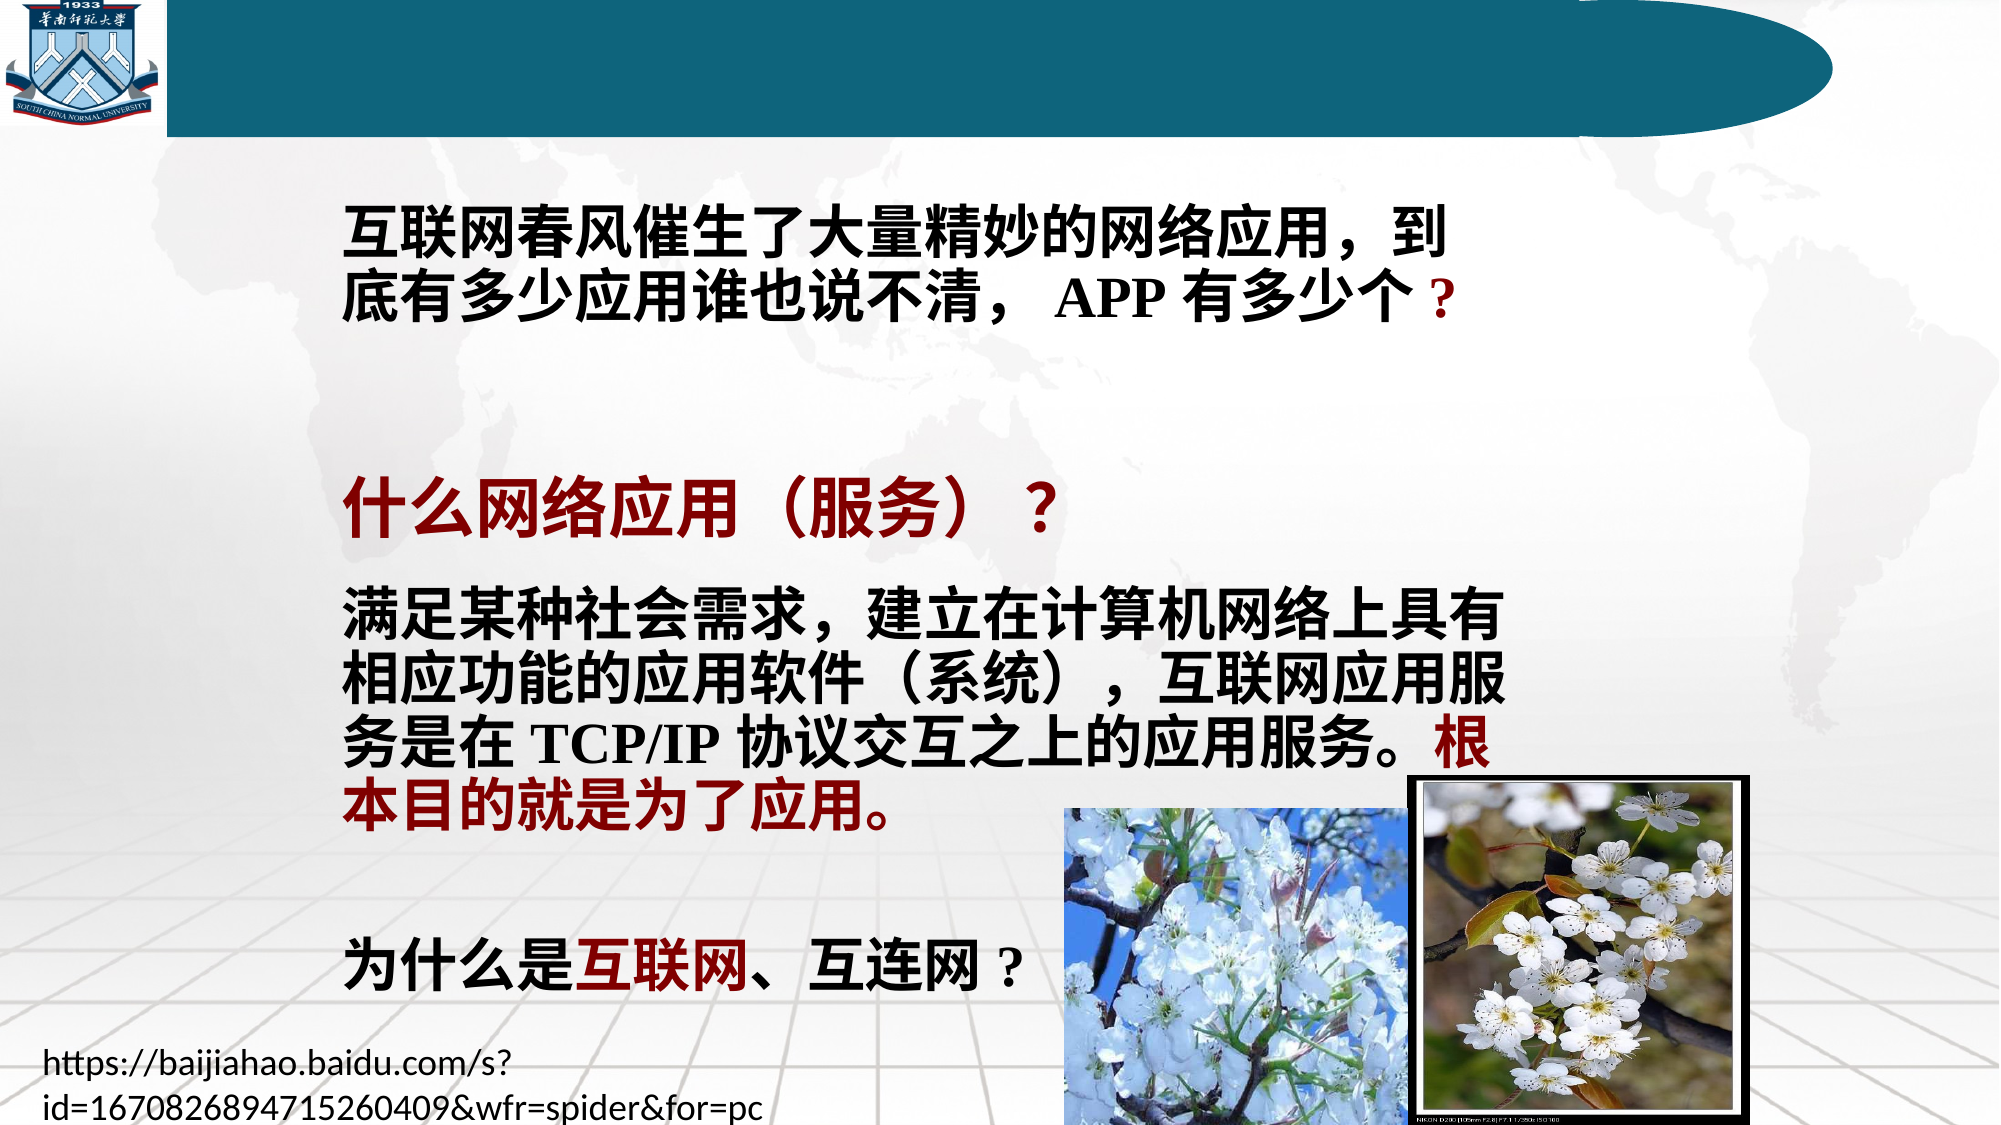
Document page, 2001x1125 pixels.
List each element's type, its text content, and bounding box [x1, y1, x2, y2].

text_box https://baijiahao.baidu.com/s?id=1670826894715260409&wfr=spider&for=pc [27, 1030, 1028, 1125]
text_box 互联网春风催生了大量精妙的网络应用，到底有多少应用谁也说不清，APP有多少个? [326, 195, 1520, 338]
text_box 为什么是互联网、互连网? [326, 928, 1059, 1007]
text_box 满足某种社会需求，建立在计算机网络上具有相应功能的应用软件（系统），互联网应用服务是在TCP/IP协议交互之上的应用服务。根本目的就是为了应用。 [326, 577, 1532, 847]
picture [0, 0, 2000, 1125]
text_box 什么网络应用（服务） ？ [326, 467, 1201, 555]
